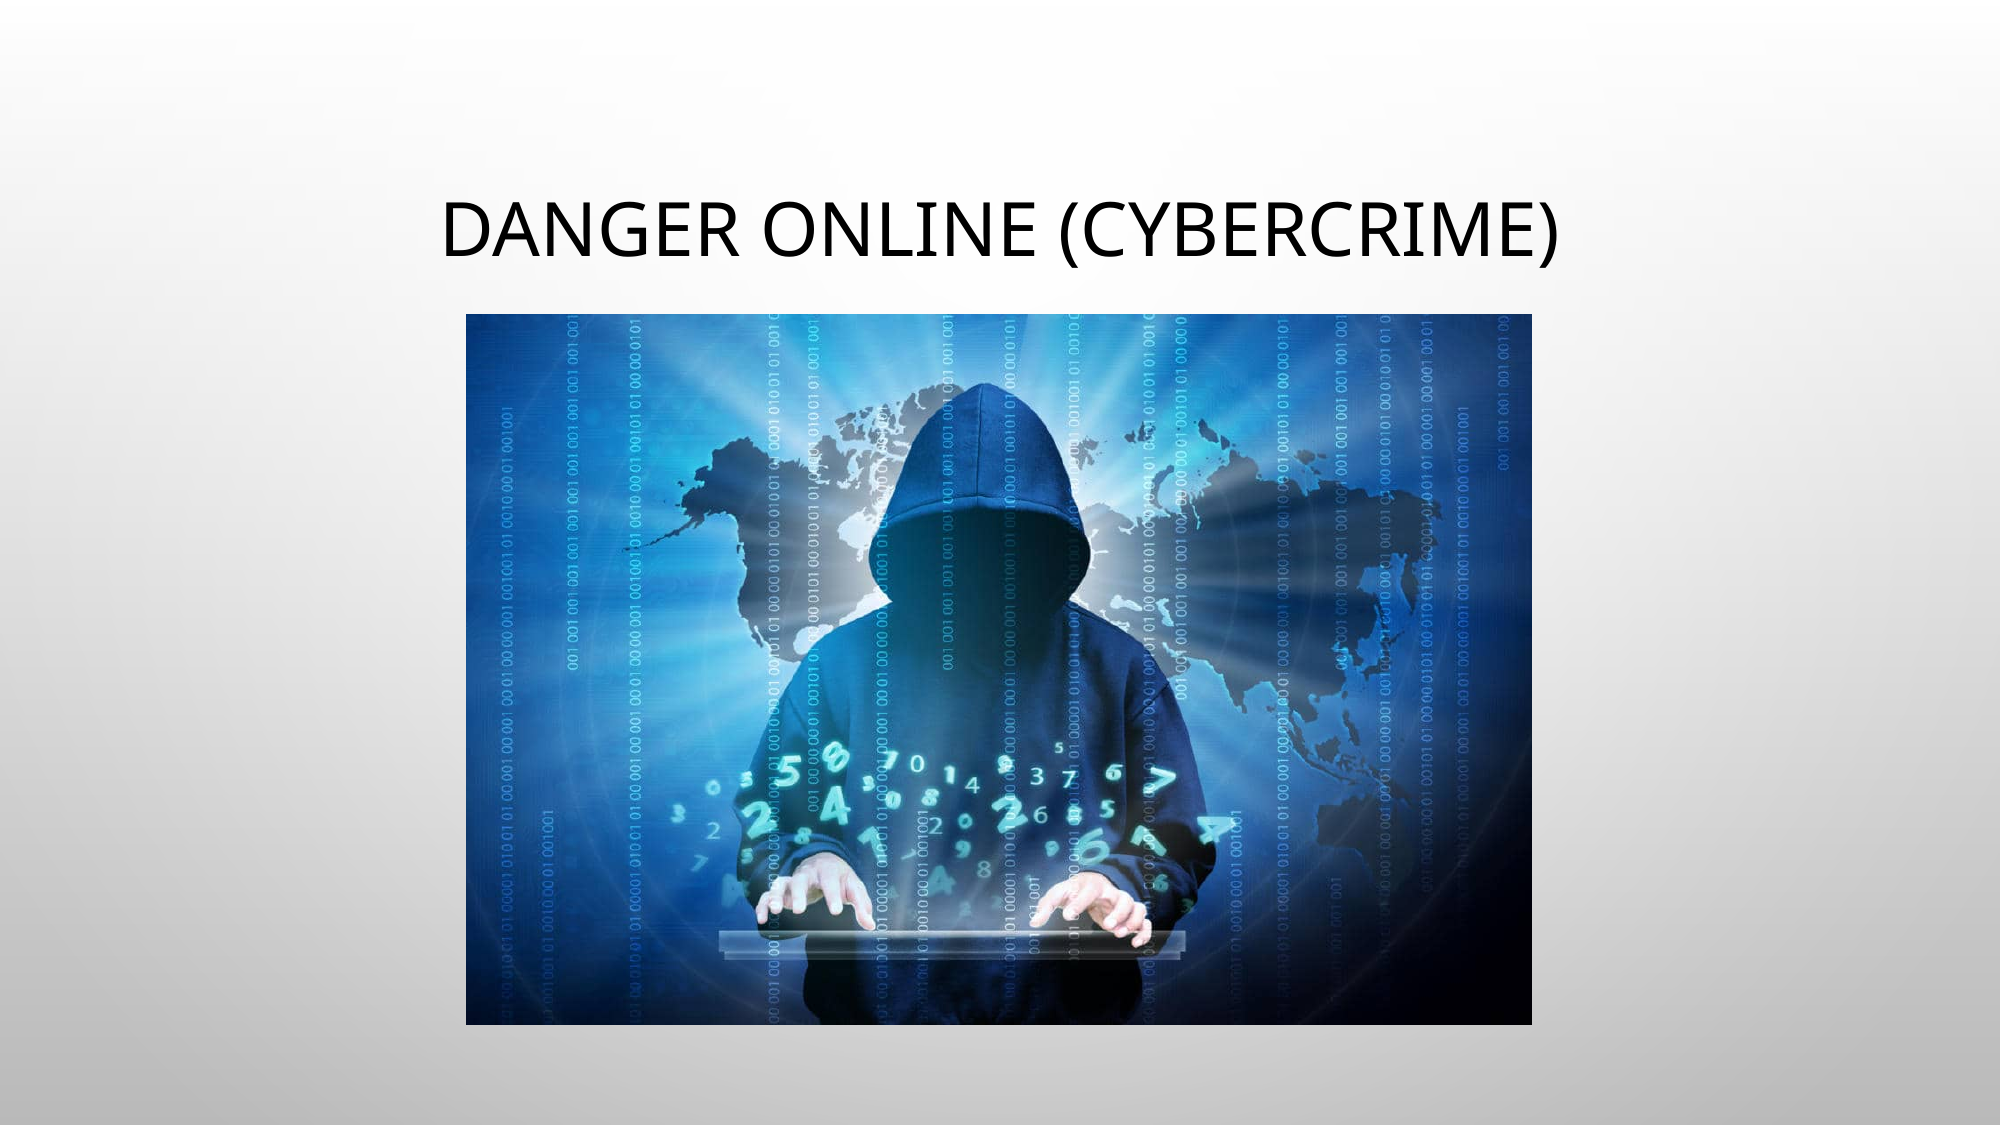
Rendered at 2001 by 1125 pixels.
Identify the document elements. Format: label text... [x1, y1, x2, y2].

title Danger online (cybercrime) [149, 101, 1851, 364]
picture [0, 0, 2000, 1125]
